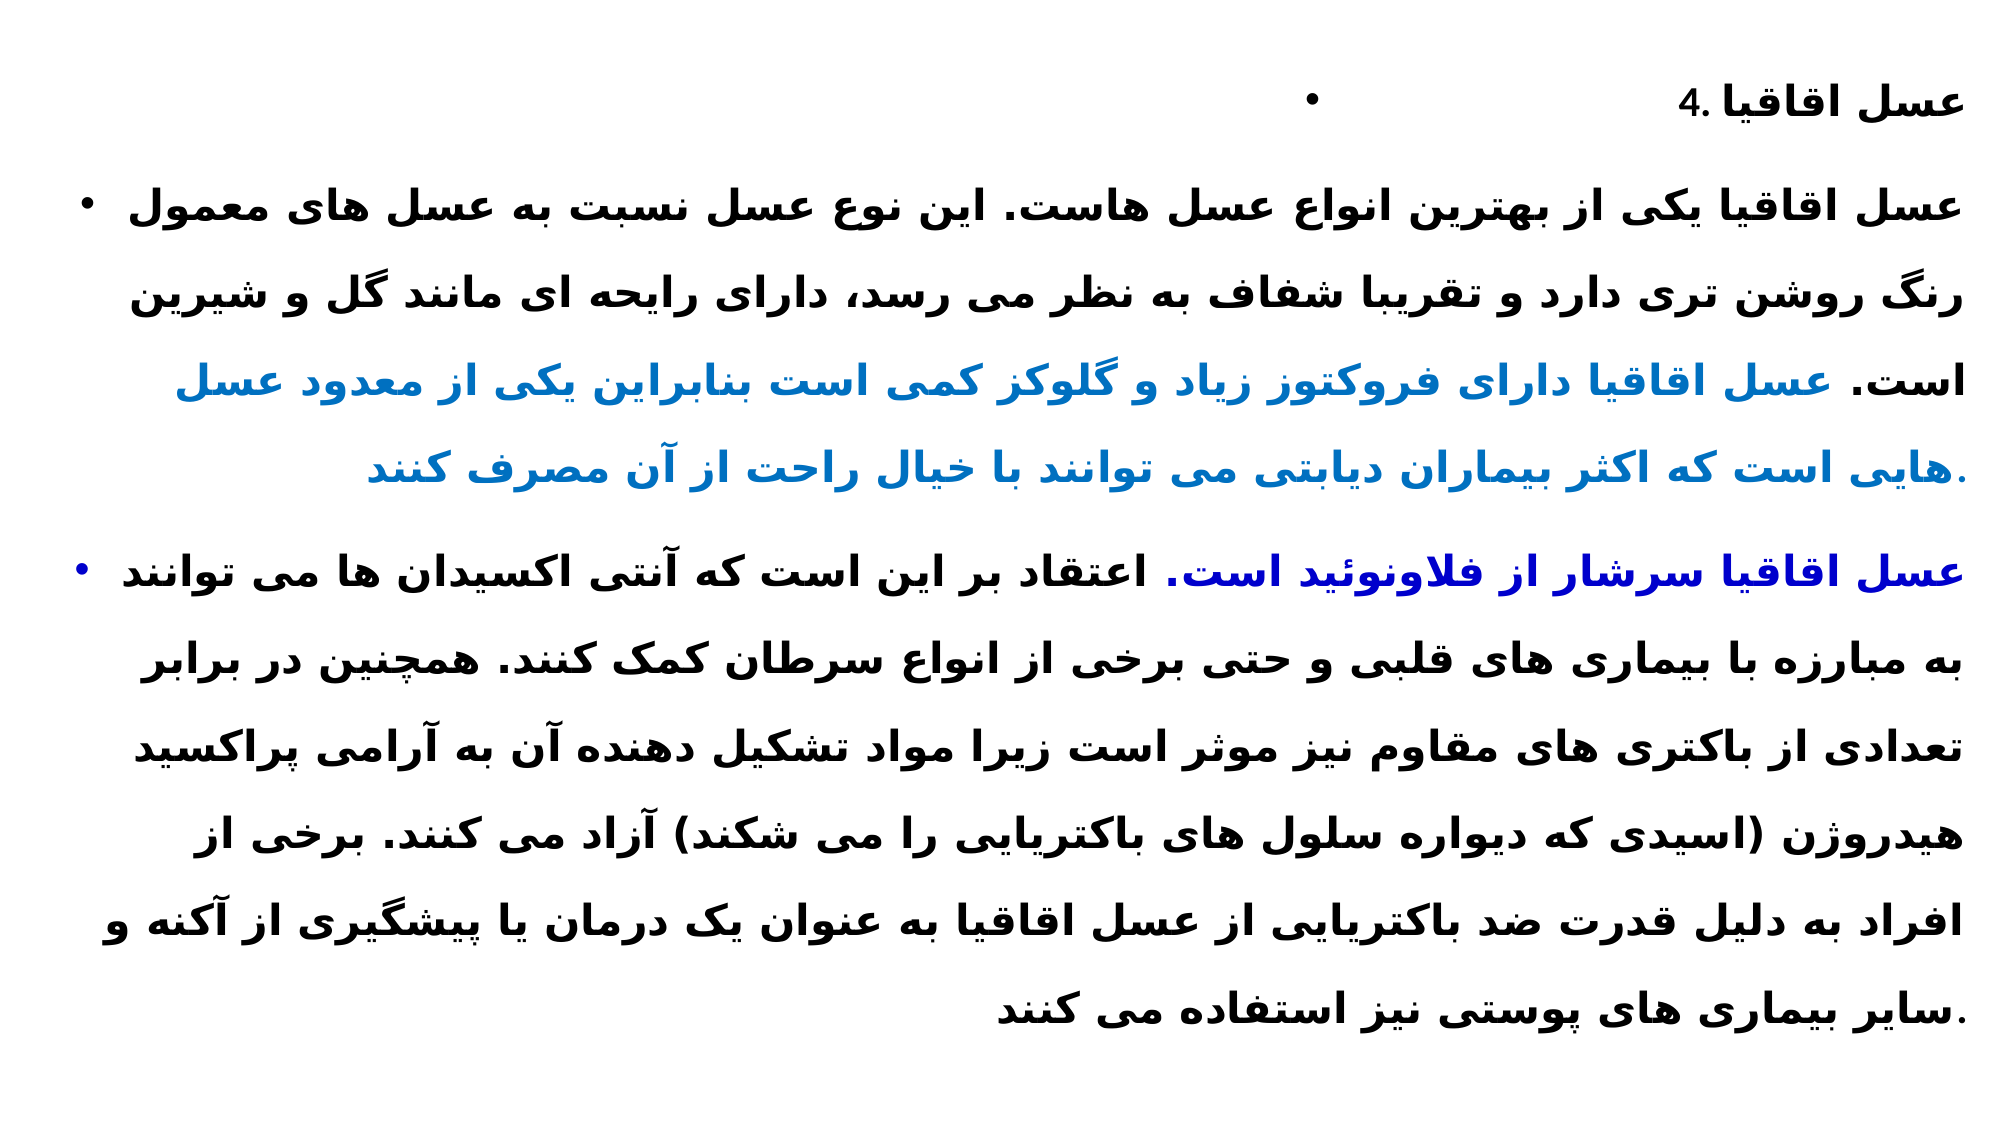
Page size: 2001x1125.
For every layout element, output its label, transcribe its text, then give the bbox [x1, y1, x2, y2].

list 4. عسل اقاقیا عسل اقاقیا یکی از بهترین انواع عسل هاست. این نوع عسل نسبت به عسل های معمول رنگ روشن تری دارد و تقریبا شفاف به نظر می رسد، دارای رایحه ای مانند گل و شیرین است. عسل اقاقیا دارای فروکتوز زیاد و گلوکز کمی است بنابراین یکی از معدود عسل هایی است که اکثر بیماران دیابتی می توانند با خیال راحت از آن مصرف کنند. عسل اقاقیا سرشار از فلاونوئید است. اعتقاد بر این است که آنتی اکسیدان ها می توانند به مبارزه با بیماری های قلبی و حتی برخی از انواع سرطان کمک کنند. همچنین در برابر تعدادی از باکتری های مقاوم نیز موثر است زیرا مواد تشکیل دهنده آن به آرامی پراکسید هیدروژن (اسیدی که دیواره سلول های باکتریایی را می شکند) آزاد می کنند. برخی از افراد به دلیل قدرت ضد باکتریایی از عسل اقاقیا به عنوان یک درمان یا پیشگیری از آکنه و سایر بیماری های پوستی نیز استفاده می کنند. [37, 29, 1983, 1110]
